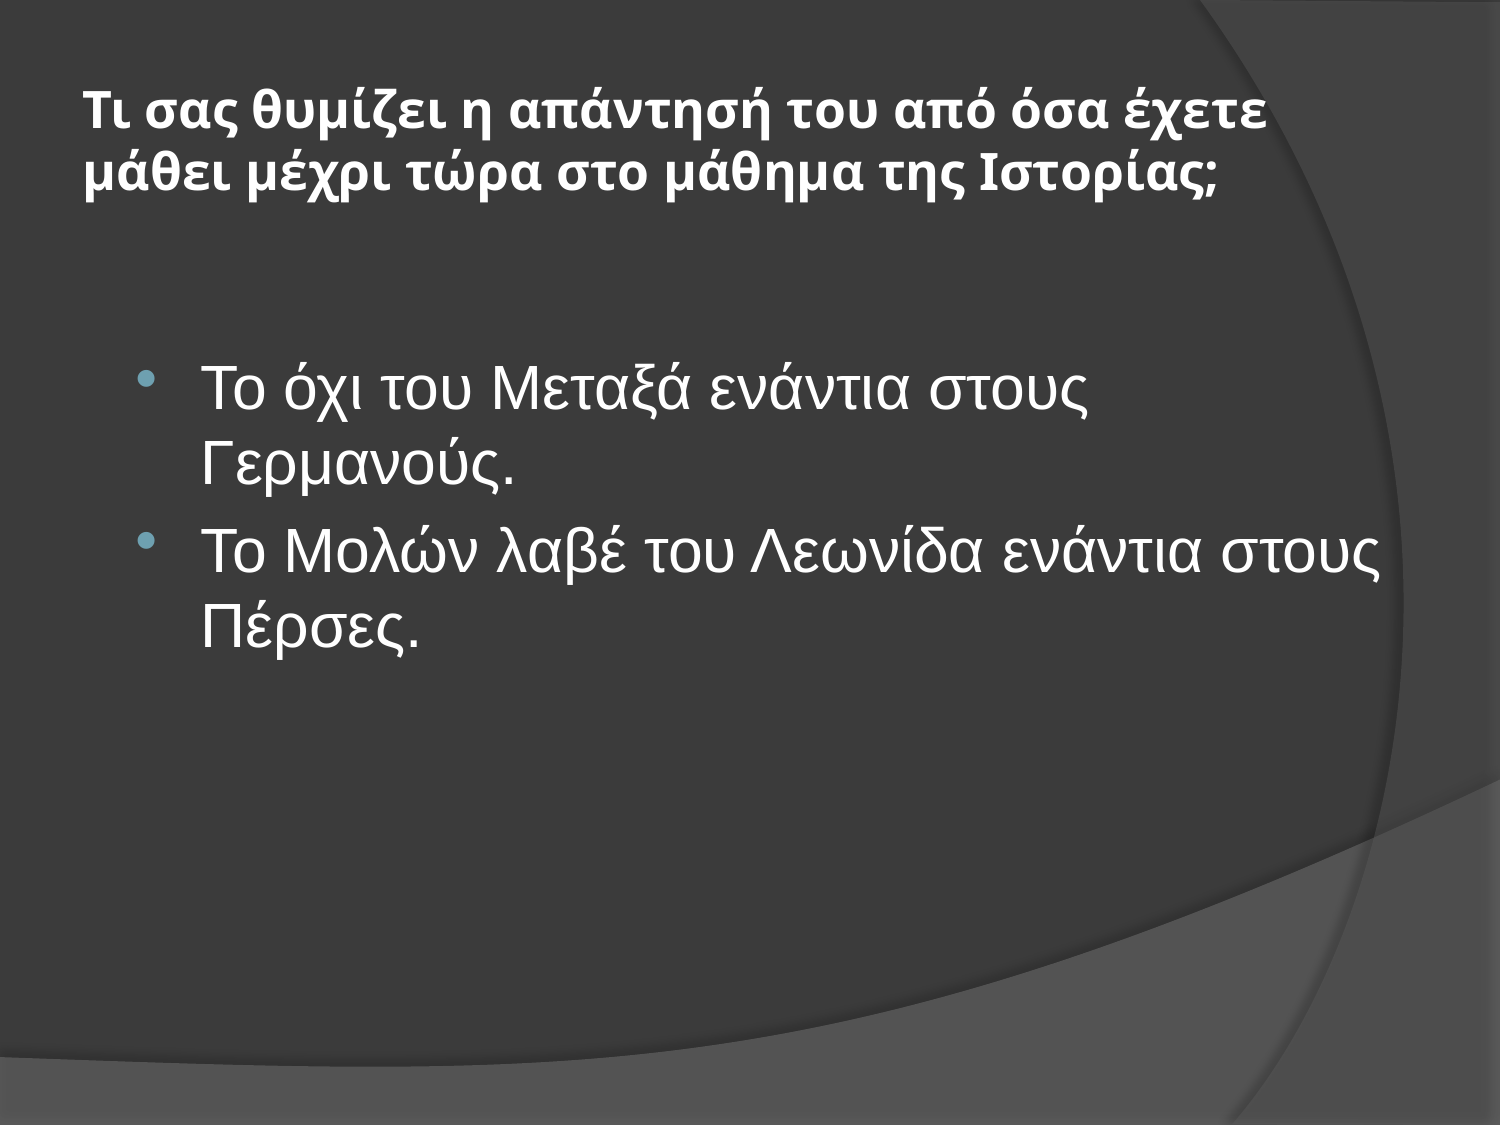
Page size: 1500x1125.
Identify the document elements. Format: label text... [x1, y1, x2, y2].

list Το όχι του Μεταξά ενάντια στους Γερμανούς. Το Μολών λαβέ του Λεωνίδα ενάντια στους Πέρσες. [117, 339, 1430, 1005]
title Τι σας θυµίζει η απάντησή του από όσα έχετε µάθει μέχρι τώρα στο μάθημα της Ιστορίας; [75, 45, 1300, 233]
